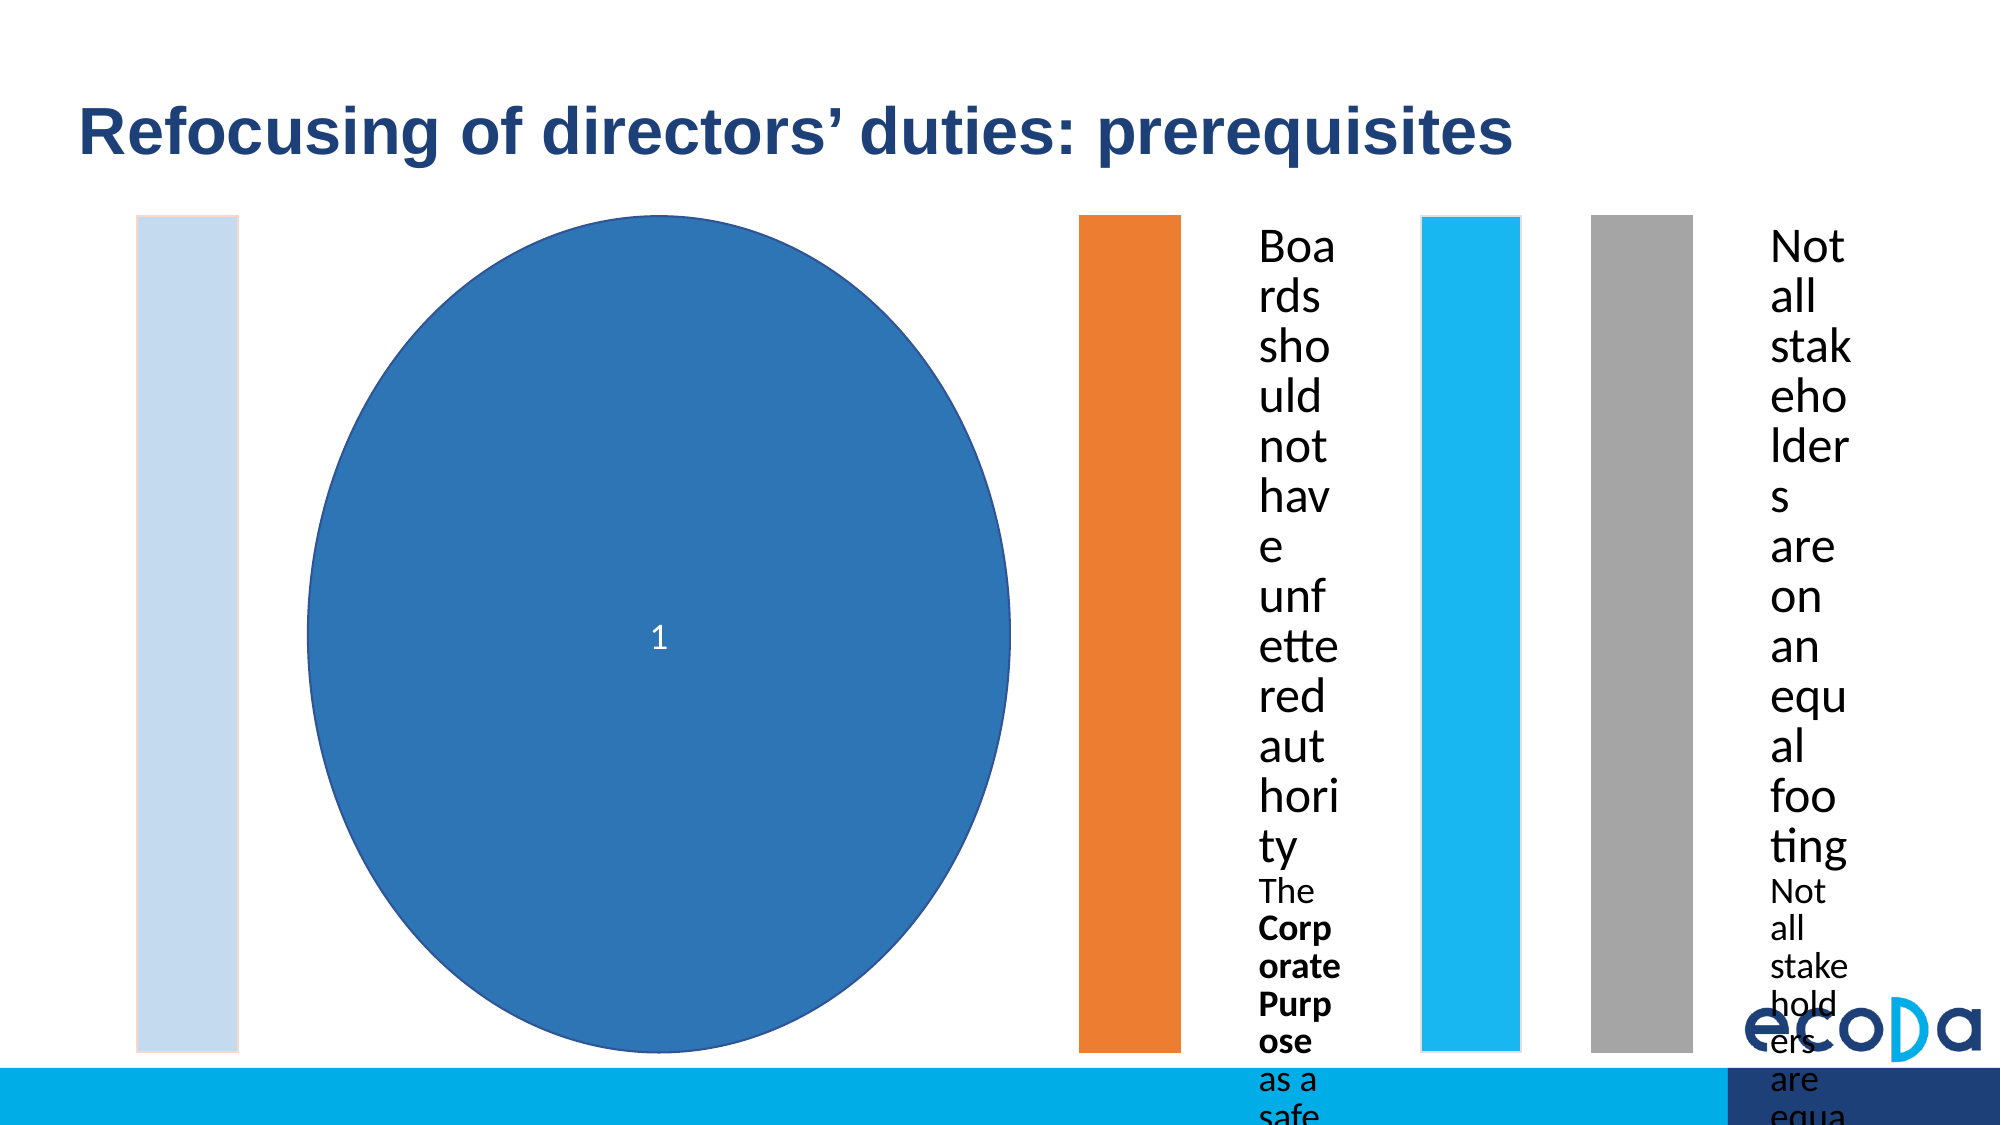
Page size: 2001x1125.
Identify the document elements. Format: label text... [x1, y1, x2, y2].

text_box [137, 216, 1863, 1053]
picture [1701, 953, 2000, 1125]
text_box Refocusing of directors’ duties: prerequisites [63, 49, 1824, 217]
text_box [0, 1067, 1701, 1125]
